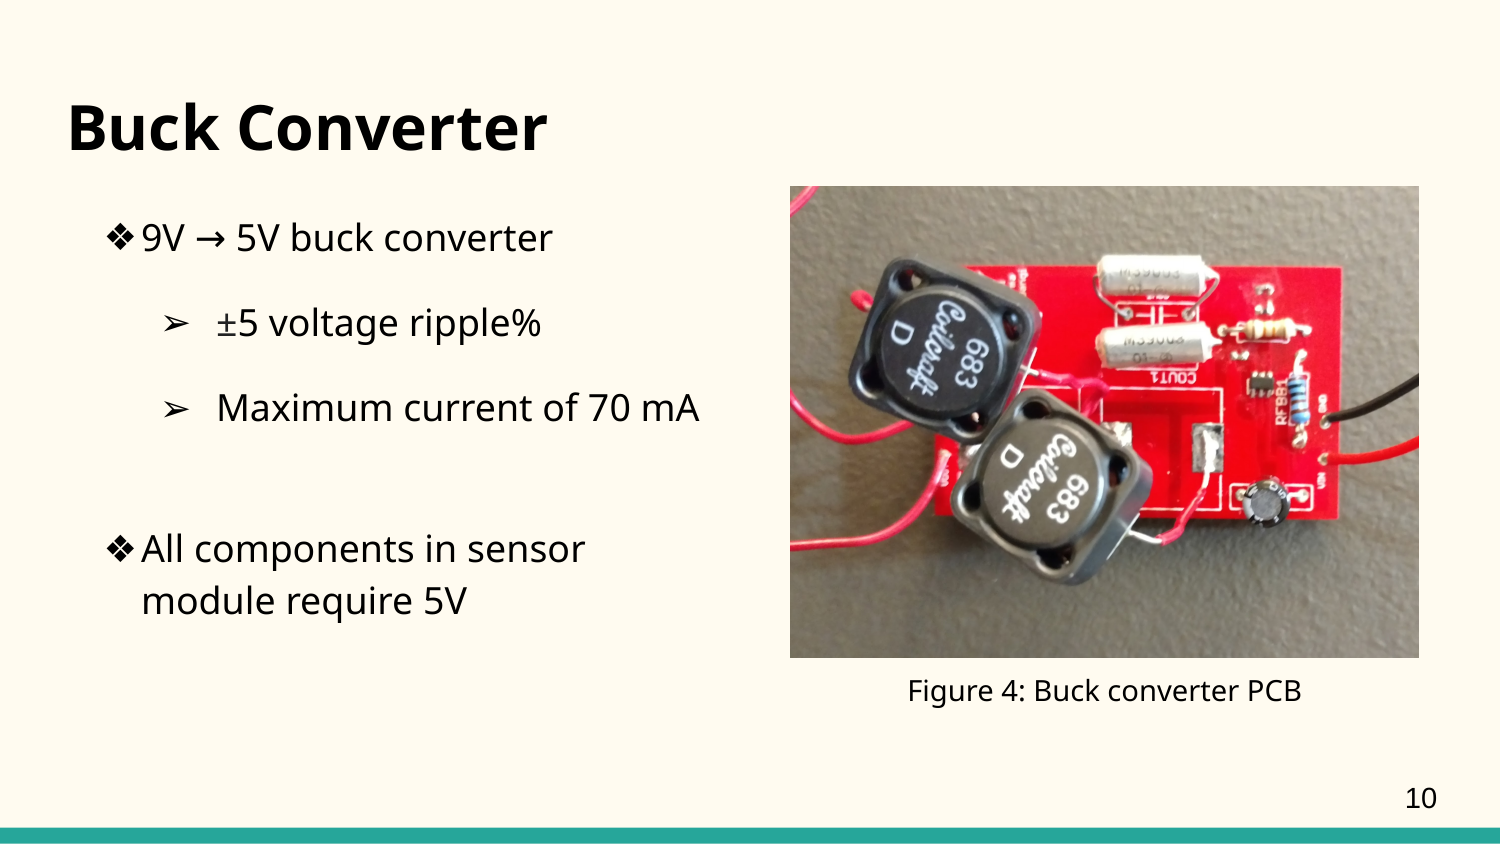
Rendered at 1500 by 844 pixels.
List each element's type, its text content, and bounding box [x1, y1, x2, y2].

title Buck Converter [51, 72, 1449, 174]
picture [790, 185, 1420, 658]
list 9V → 5V buck converter ±5 voltage ripple% Maximum current of 70 mA All components in sensor module require 5V [51, 192, 726, 750]
text_box Figure 4: Buck converter PCB [713, 657, 1496, 712]
slide_number ‹#› [1389, 764, 1480, 830]
